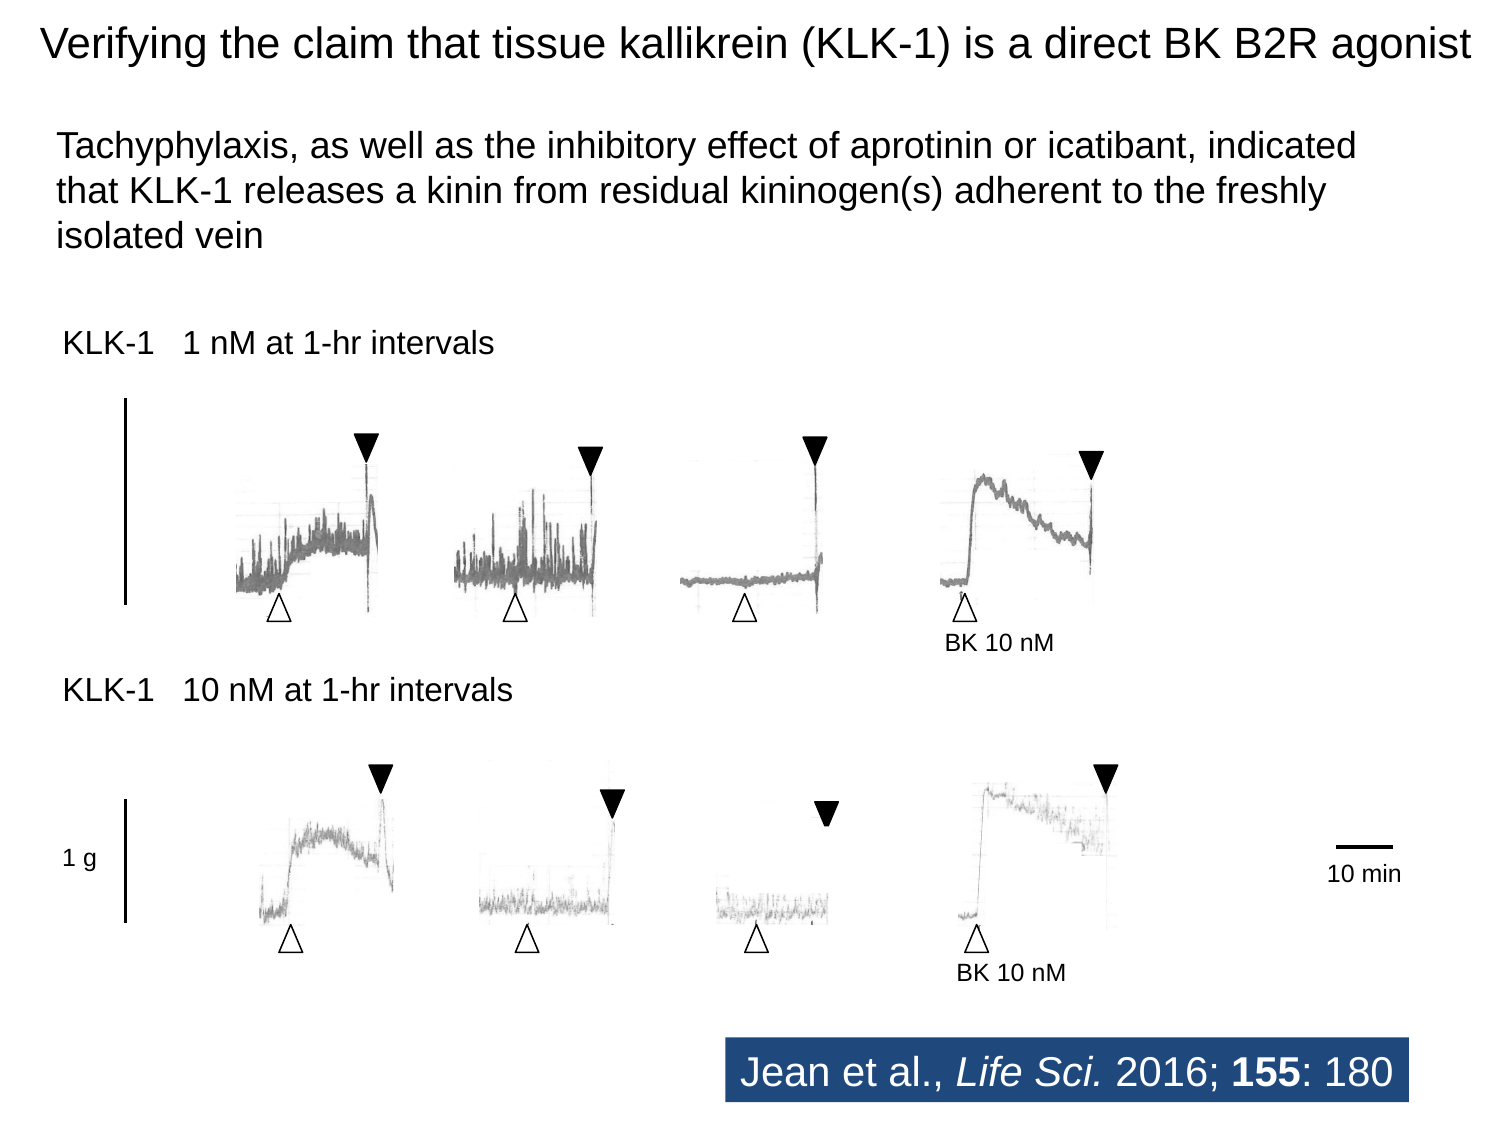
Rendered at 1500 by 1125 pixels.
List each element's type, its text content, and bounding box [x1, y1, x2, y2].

picture [258, 767, 395, 932]
picture [715, 801, 829, 925]
text_box Jean et al., Life Sci. 2016; 155: 180 [725, 1037, 1409, 1103]
text_box 10 min [1392, 849, 1417, 895]
picture [680, 460, 823, 614]
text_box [977, 794, 985, 901]
picture [958, 782, 1118, 930]
text_box Tachyphylaxis, as well as the inhibitory effect of aprotinin or icatibant, indicated that KLK-1 releases a kinin from residual kininogen(s) adherent to the freshly isolated vein [41, 113, 1392, 1000]
picture [235, 464, 378, 618]
picture [454, 464, 597, 618]
picture [479, 760, 615, 925]
picture [940, 451, 1095, 605]
text_box Verifying the claim that tissue kallikrein (KLK-1) is a direct BK B2R agonist [25, 7, 1489, 75]
